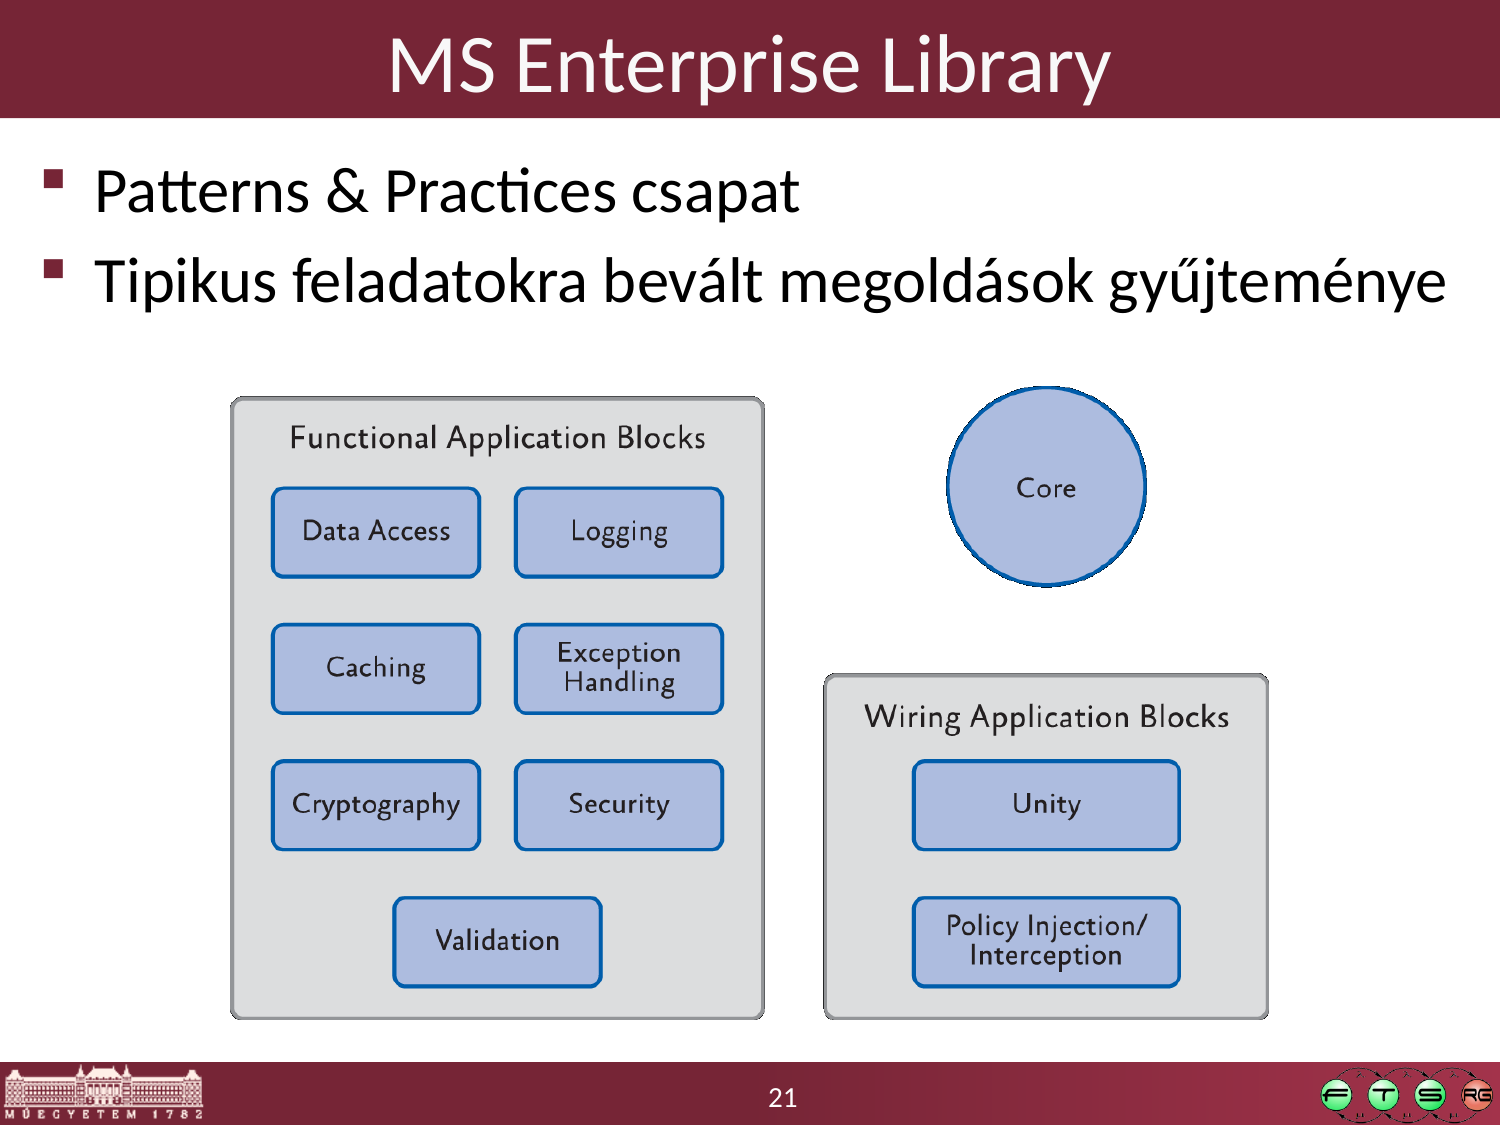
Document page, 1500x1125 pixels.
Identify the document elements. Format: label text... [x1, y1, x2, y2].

title MS Enterprise Library [0, 0, 1500, 119]
picture [0, 1063, 209, 1123]
picture [1318, 1065, 1494, 1125]
list Patterns & Practices csapat Tipikus feladatokra bevált megoldások gyűjteménye [23, 140, 1477, 1048]
picture [229, 349, 1270, 1021]
